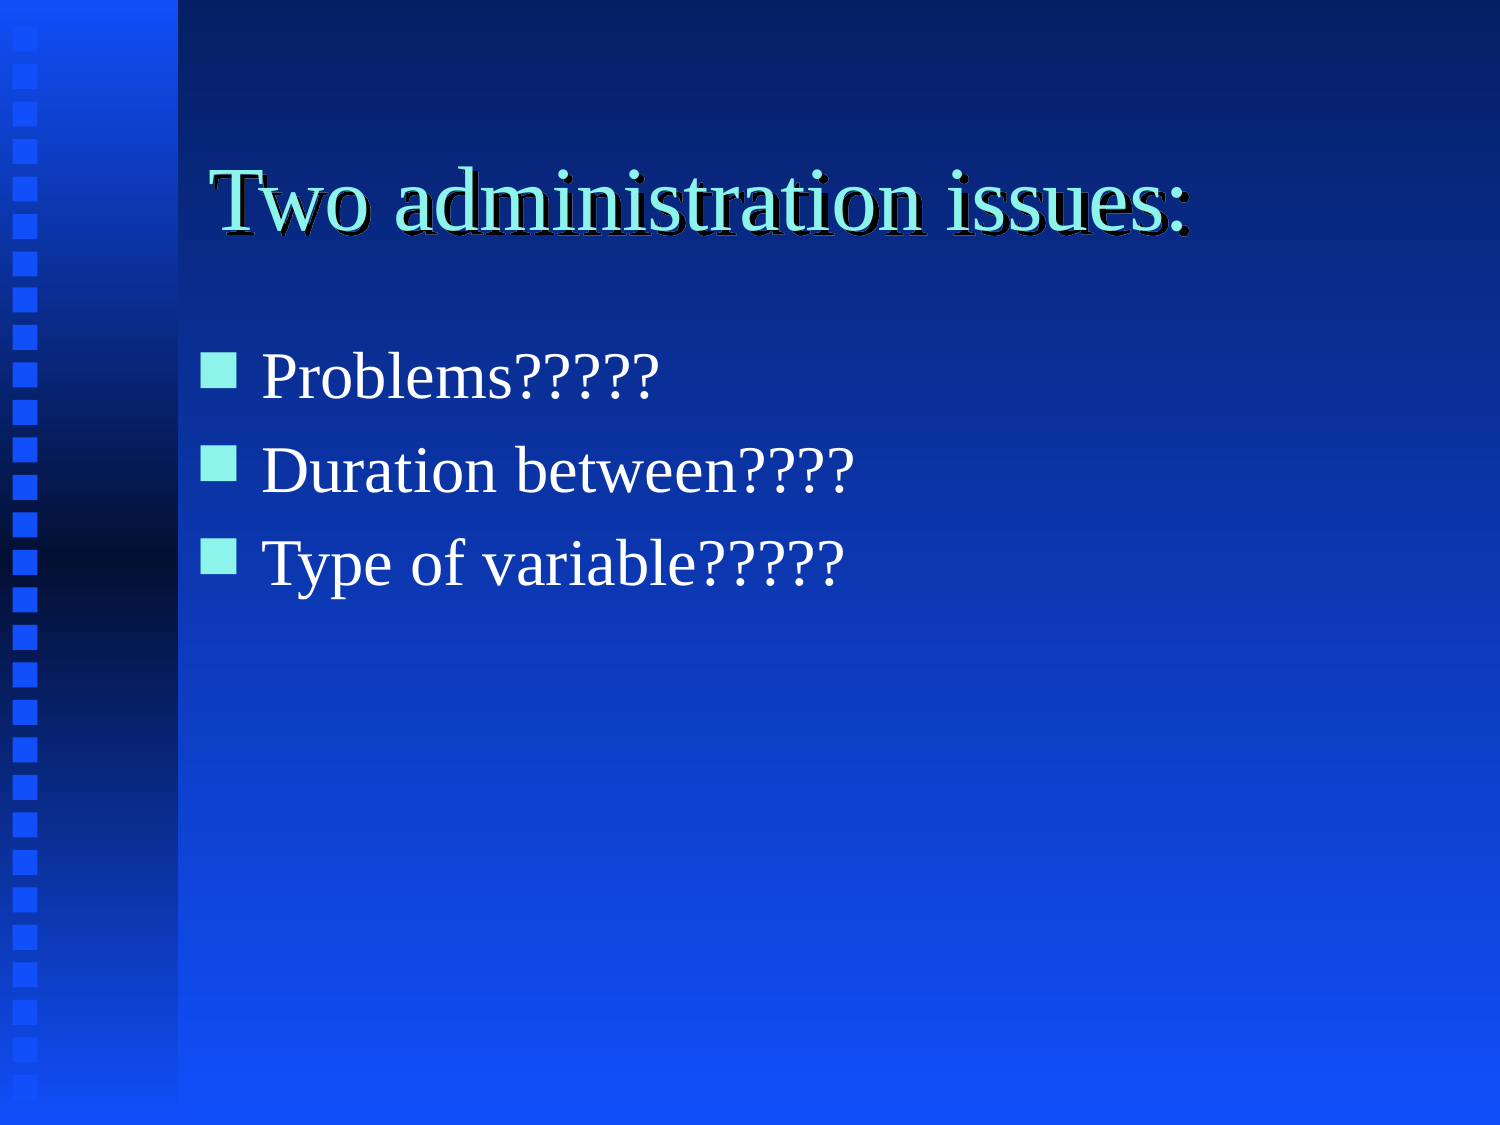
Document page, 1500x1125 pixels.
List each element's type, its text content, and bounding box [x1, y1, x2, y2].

title Two administration issues: [193, 99, 1460, 288]
list Problems????? Duration between???? Type of variable????? [189, 324, 1469, 1001]
